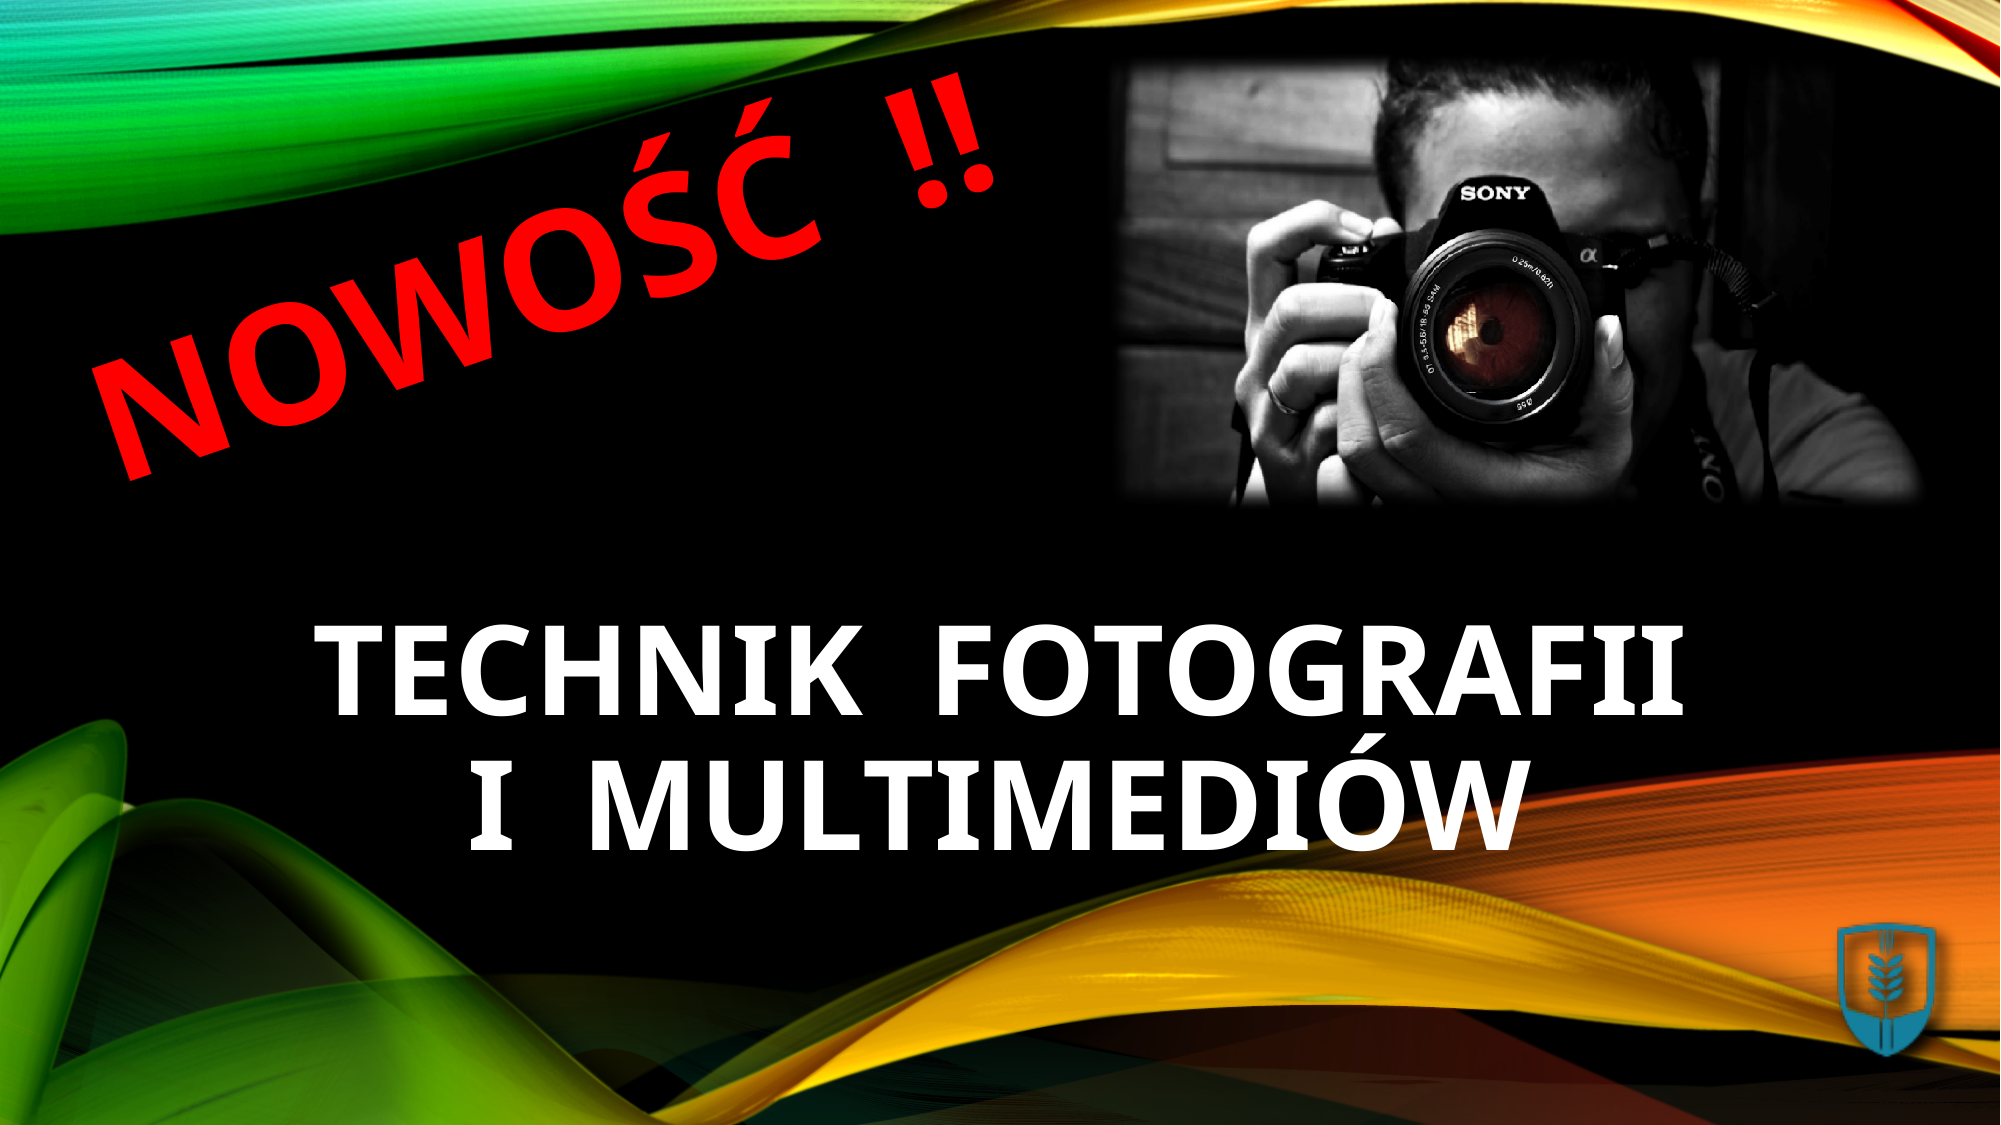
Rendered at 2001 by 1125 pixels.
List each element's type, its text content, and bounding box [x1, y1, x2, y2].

text_box NOWOŚĆ !! [25, 4, 1053, 537]
title TECHNIK FOTOGRAFII I MULTIMEDIÓW [225, 585, 1775, 886]
picture [0, 717, 2000, 1125]
picture [0, 0, 2000, 512]
